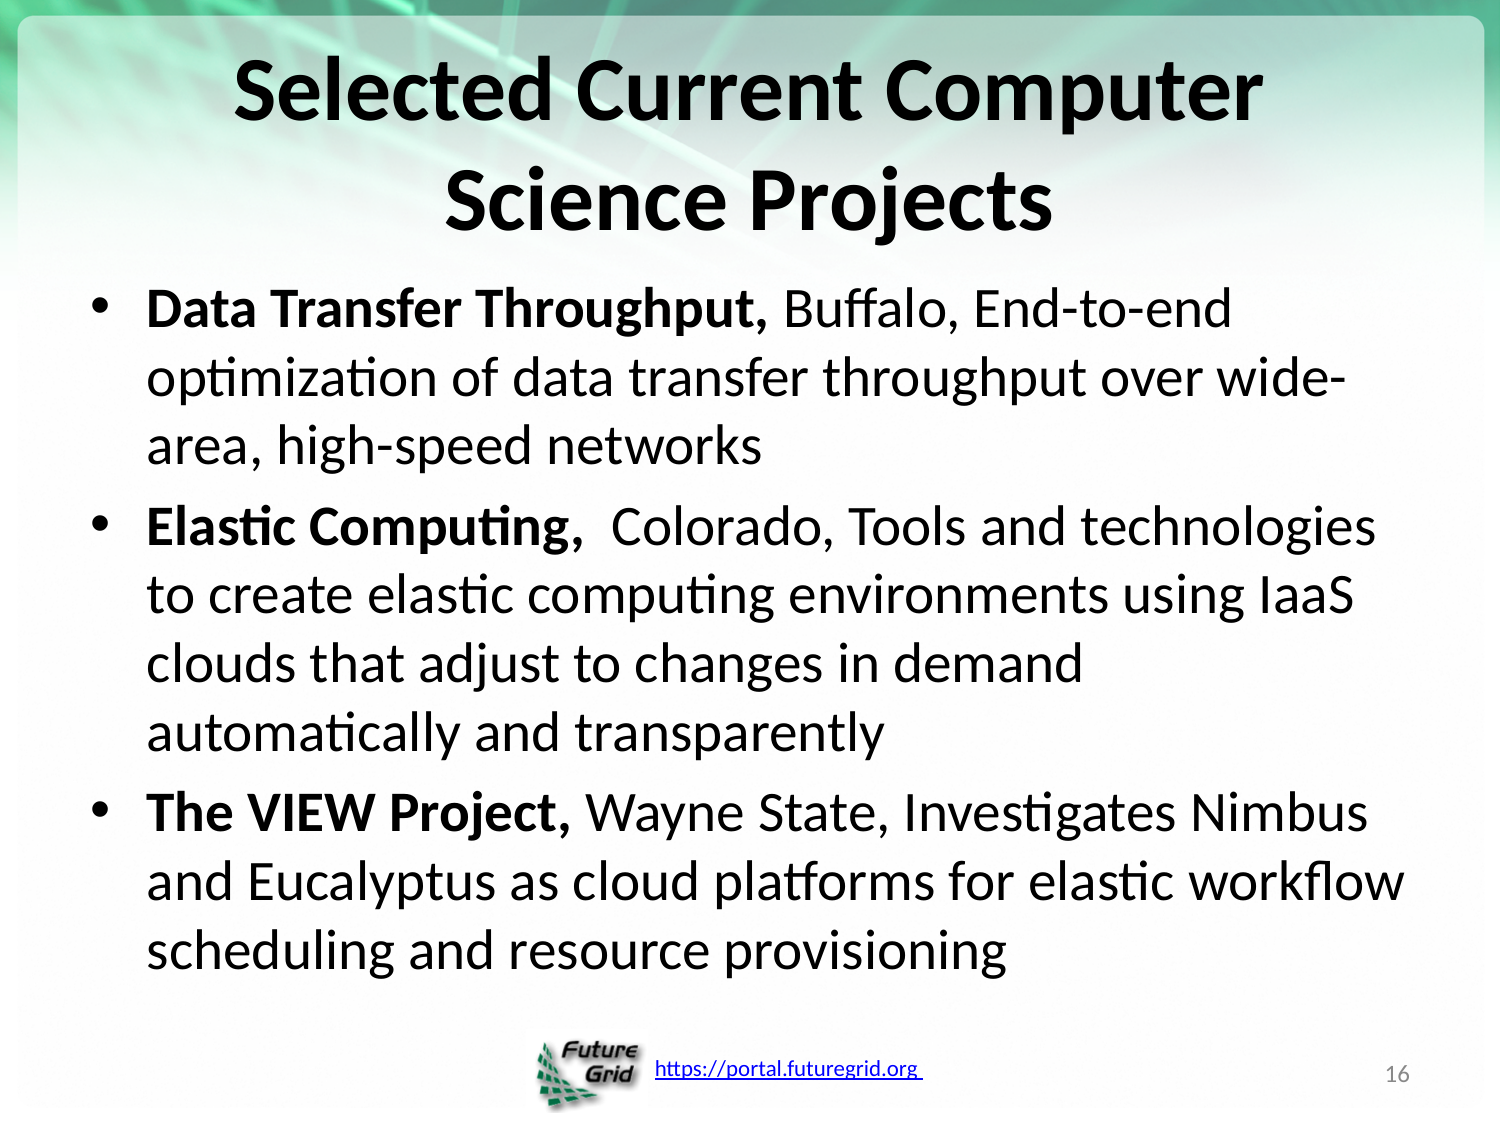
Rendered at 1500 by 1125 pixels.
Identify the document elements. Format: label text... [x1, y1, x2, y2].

slide_number 16 [1074, 1042, 1425, 1103]
title Selected Current Computer Science Projects [74, 44, 1426, 233]
list Data Transfer Throughput, Buffalo, End-to-end optimization of data transfer throughput over wide-area, high-speed networks Elastic Computing, Colorado, Tools and technologies to create elastic computing environments using IaaS clouds that adjust to changes in demand automatically and transparently The VIEW Project, Wayne State, Investigates Nimbus and Eucalyptus as cloud platforms for elastic workflow scheduling and resource provisioning [74, 262, 1426, 1006]
picture [0, 0, 1500, 1125]
